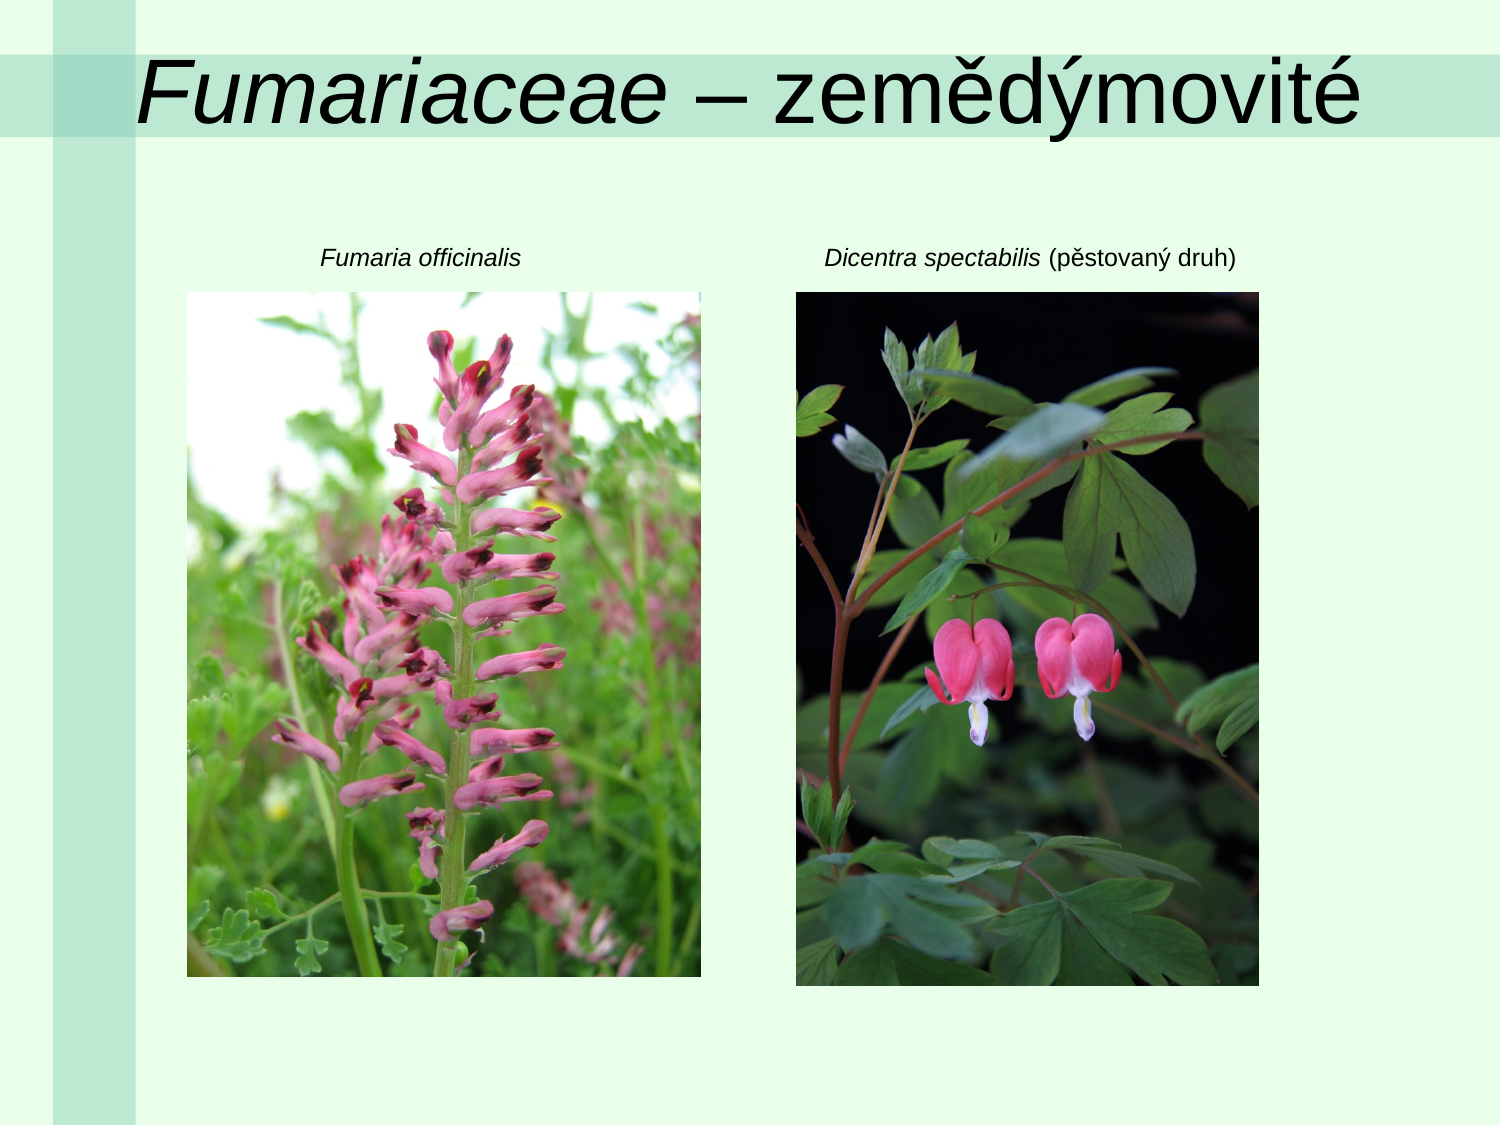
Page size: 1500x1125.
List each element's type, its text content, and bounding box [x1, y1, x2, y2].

text_box Dicentra spectabilis (pěstovaný druh) [809, 234, 1252, 280]
text_box [0, 54, 53, 138]
text_box [1426, 54, 1500, 138]
title Fumariaceae – zemědýmovité [74, 0, 1426, 176]
text_box [53, 0, 136, 1125]
picture [187, 292, 701, 977]
text_box Fumaria officinalis [305, 234, 537, 280]
picture [796, 292, 1260, 987]
